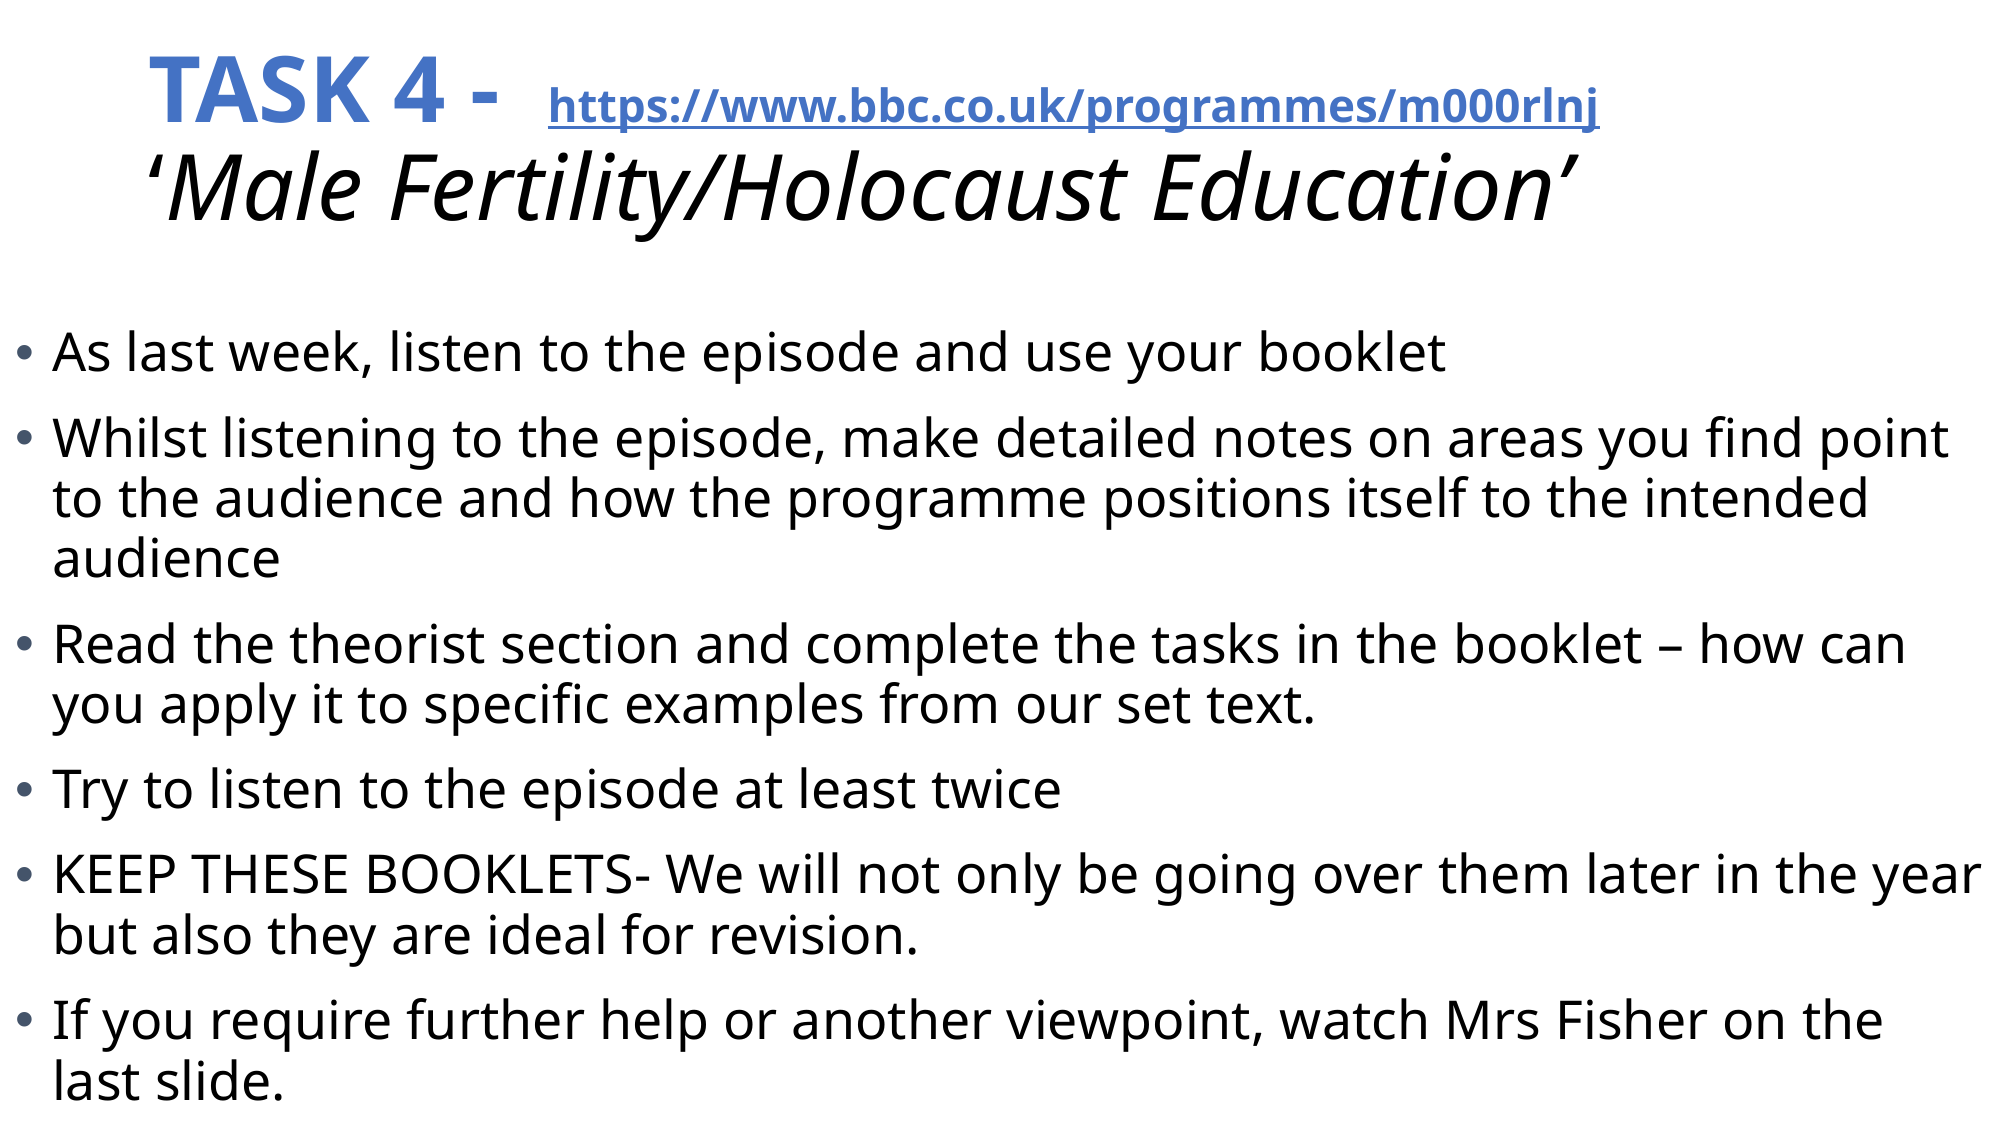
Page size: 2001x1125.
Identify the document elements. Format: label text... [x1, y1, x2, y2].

title TASK 4 - https://www.bbc.co.uk/programmes/m000rlnj ‘Male Fertility/Holocaust Education’ [133, 36, 1709, 281]
list As last week, listen to the episode and use your booklet Whilst listening to the episode, make detailed notes on areas you find point to the audience and how the programme positions itself to the intended audience Read the theorist section and complete the tasks in the booklet – how can you apply it to specific examples from our set text. Try to listen to the episode at least twice KEEP THESE BOOKLETS- We will not only be going over them later in the year but also they are ideal for revision. If you require further help or another viewpoint, watch Mrs Fisher on the last slide. [0, 316, 2000, 1125]
